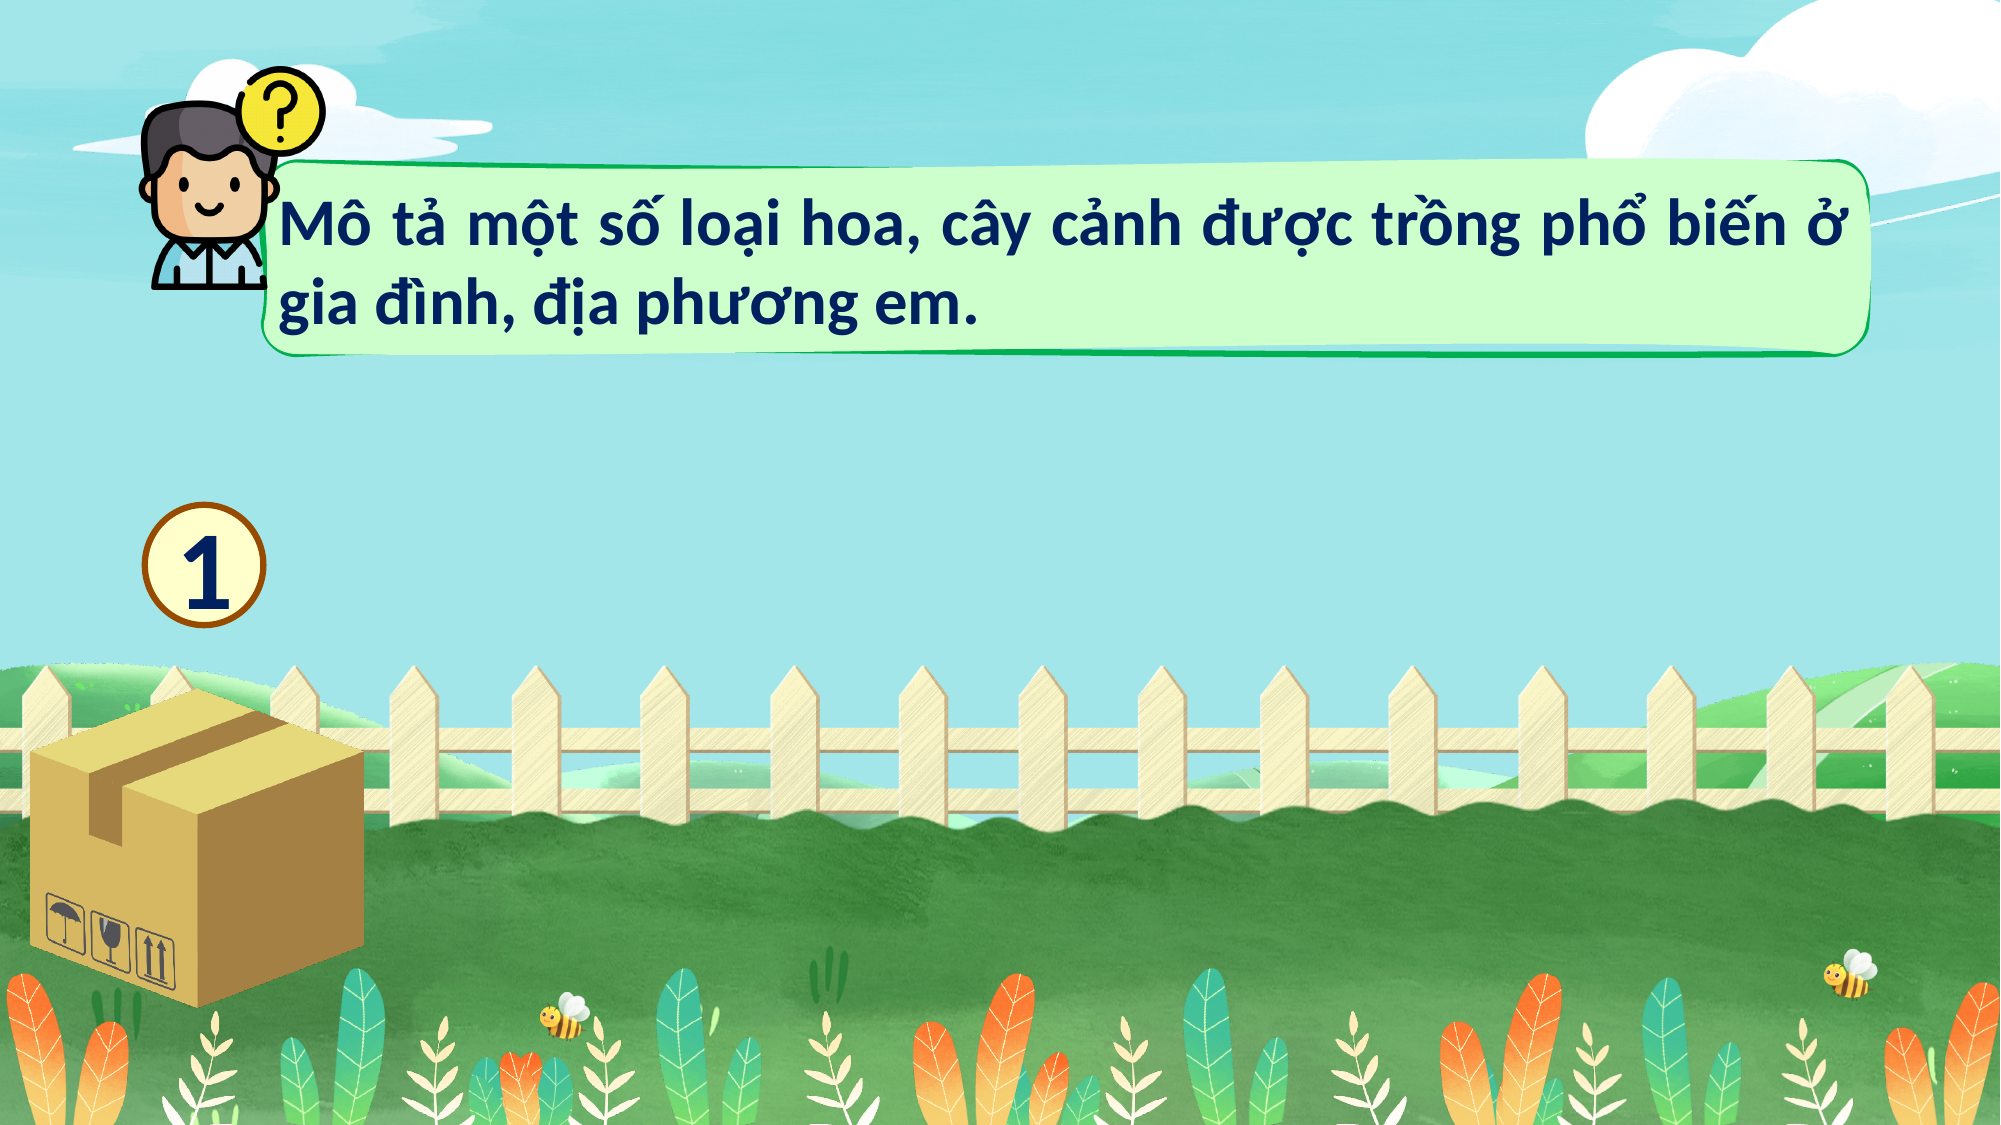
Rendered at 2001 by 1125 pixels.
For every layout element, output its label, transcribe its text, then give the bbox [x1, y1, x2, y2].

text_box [6, 936, 2000, 1125]
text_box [120, 66, 1867, 354]
picture [0, 0, 2000, 1125]
text_box 1 [143, 503, 265, 627]
